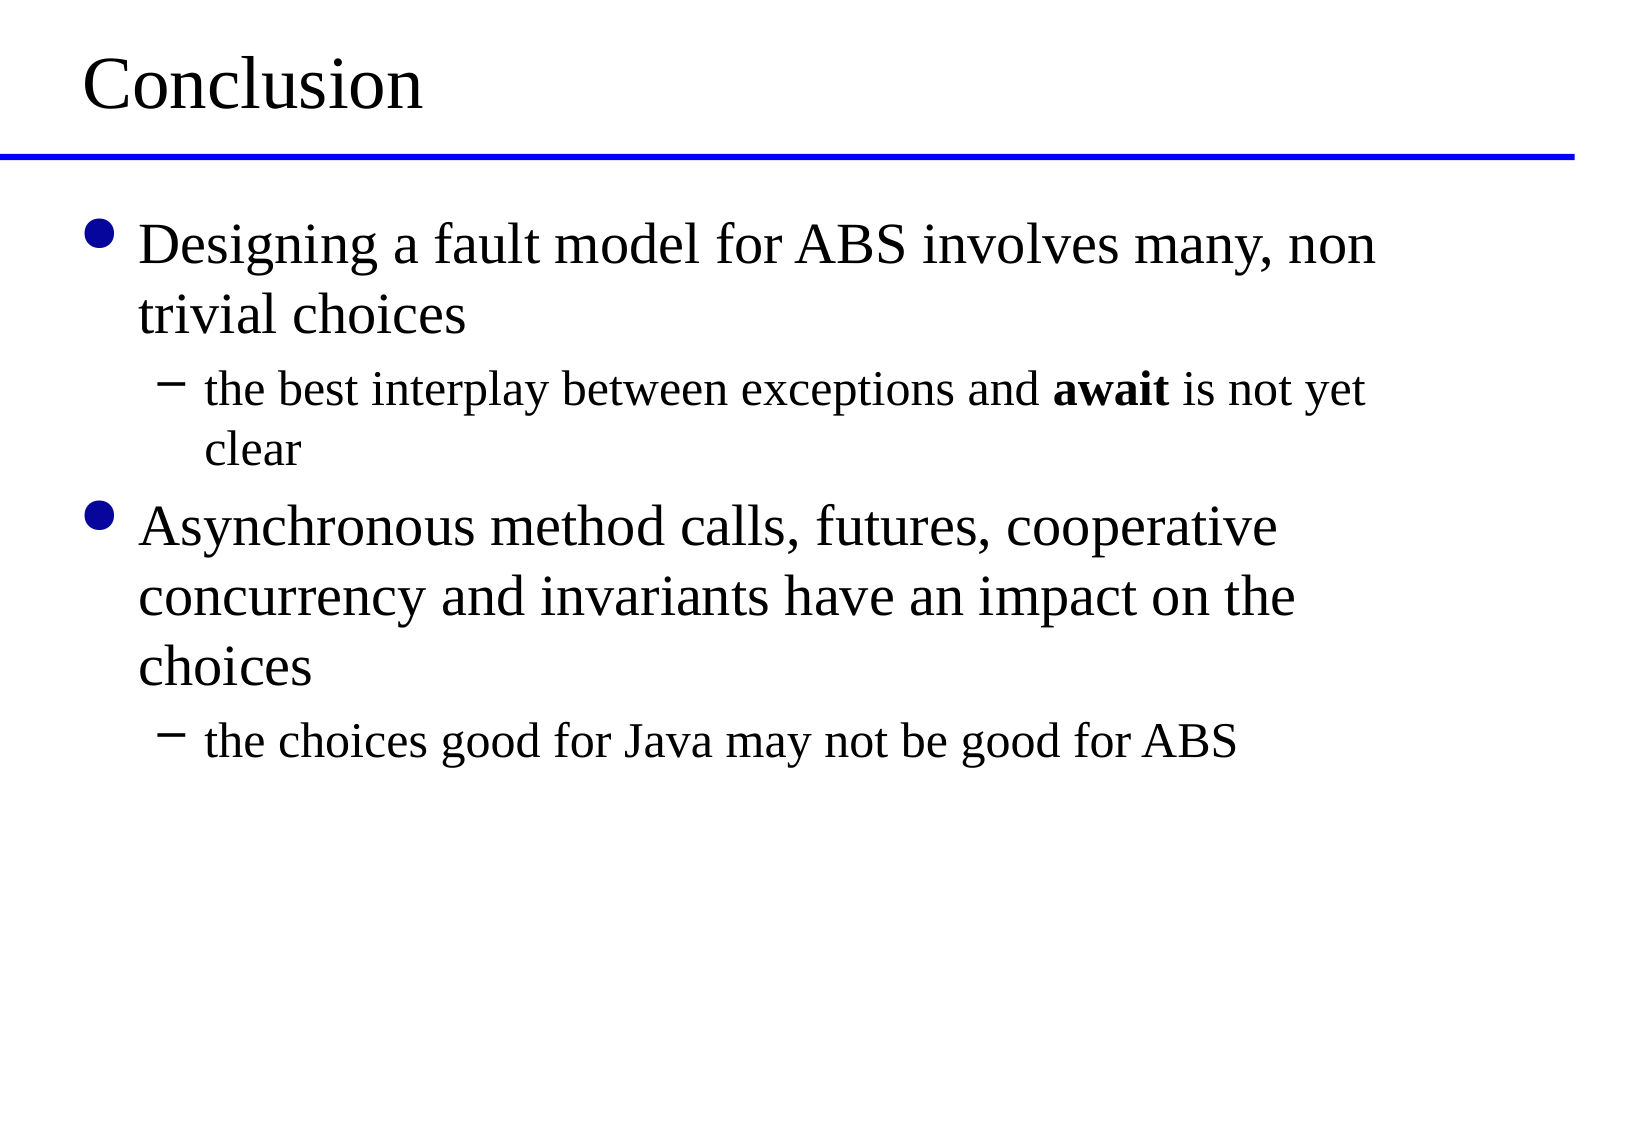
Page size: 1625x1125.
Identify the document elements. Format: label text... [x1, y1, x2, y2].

list Designing a fault model for ABS involves many, non trivial choices the best interplay between exceptions and await is not yet clear Asynchronous method calls, futures, cooperative concurrency and invariants have an impact on the choices the choices good for Java may not be good for ABS [67, 198, 1478, 1061]
title Conclusion [67, 27, 1544, 131]
